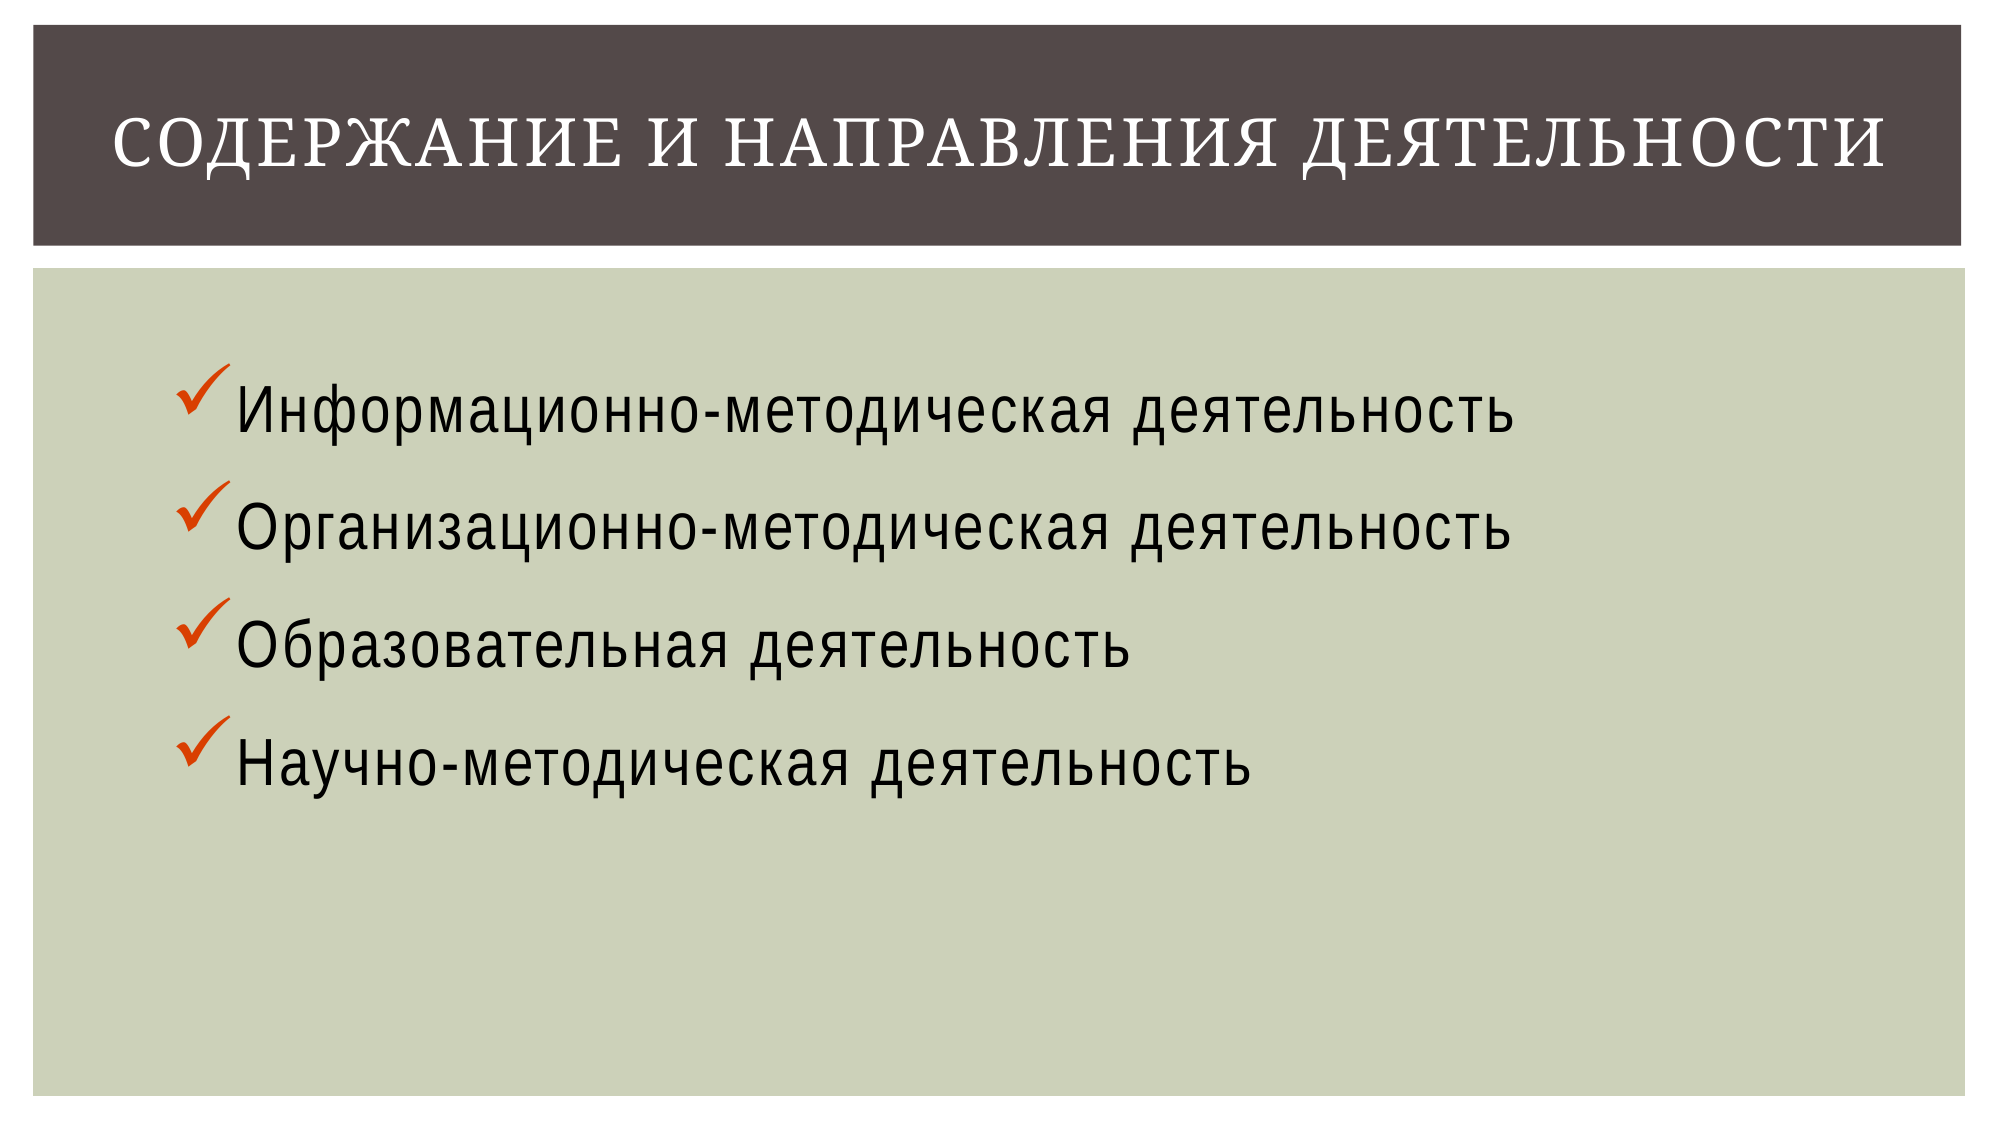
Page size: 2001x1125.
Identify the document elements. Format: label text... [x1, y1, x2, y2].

list Информационно-методическая деятельность Организационно-методическая деятельность Образовательная деятельность Научно-методическая деятельность [155, 358, 1824, 791]
title Содержание и направления деятельности [83, 48, 1917, 232]
